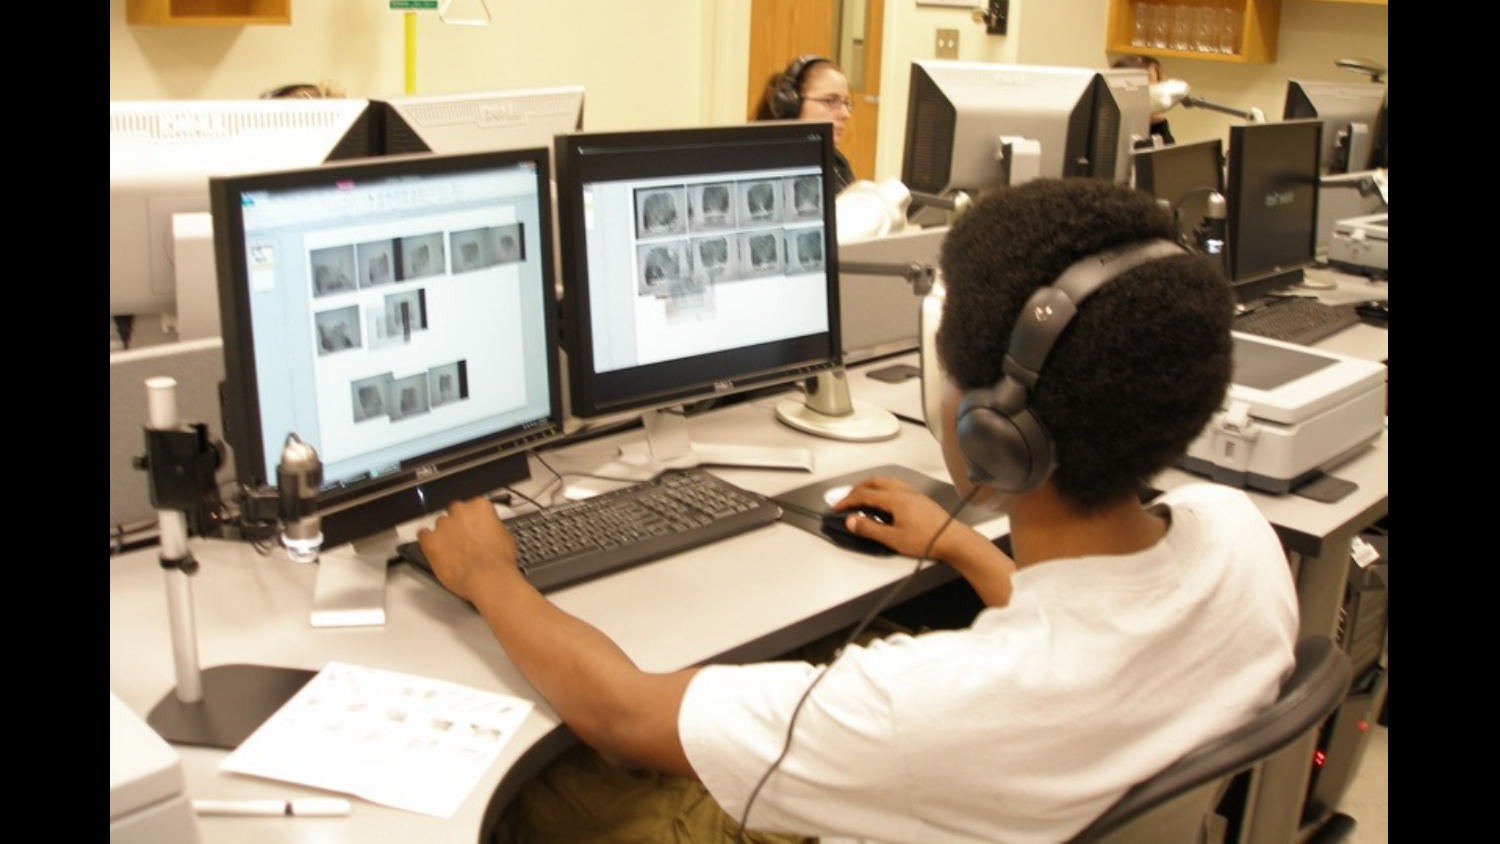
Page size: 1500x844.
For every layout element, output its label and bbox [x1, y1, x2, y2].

picture [110, 0, 1388, 844]
